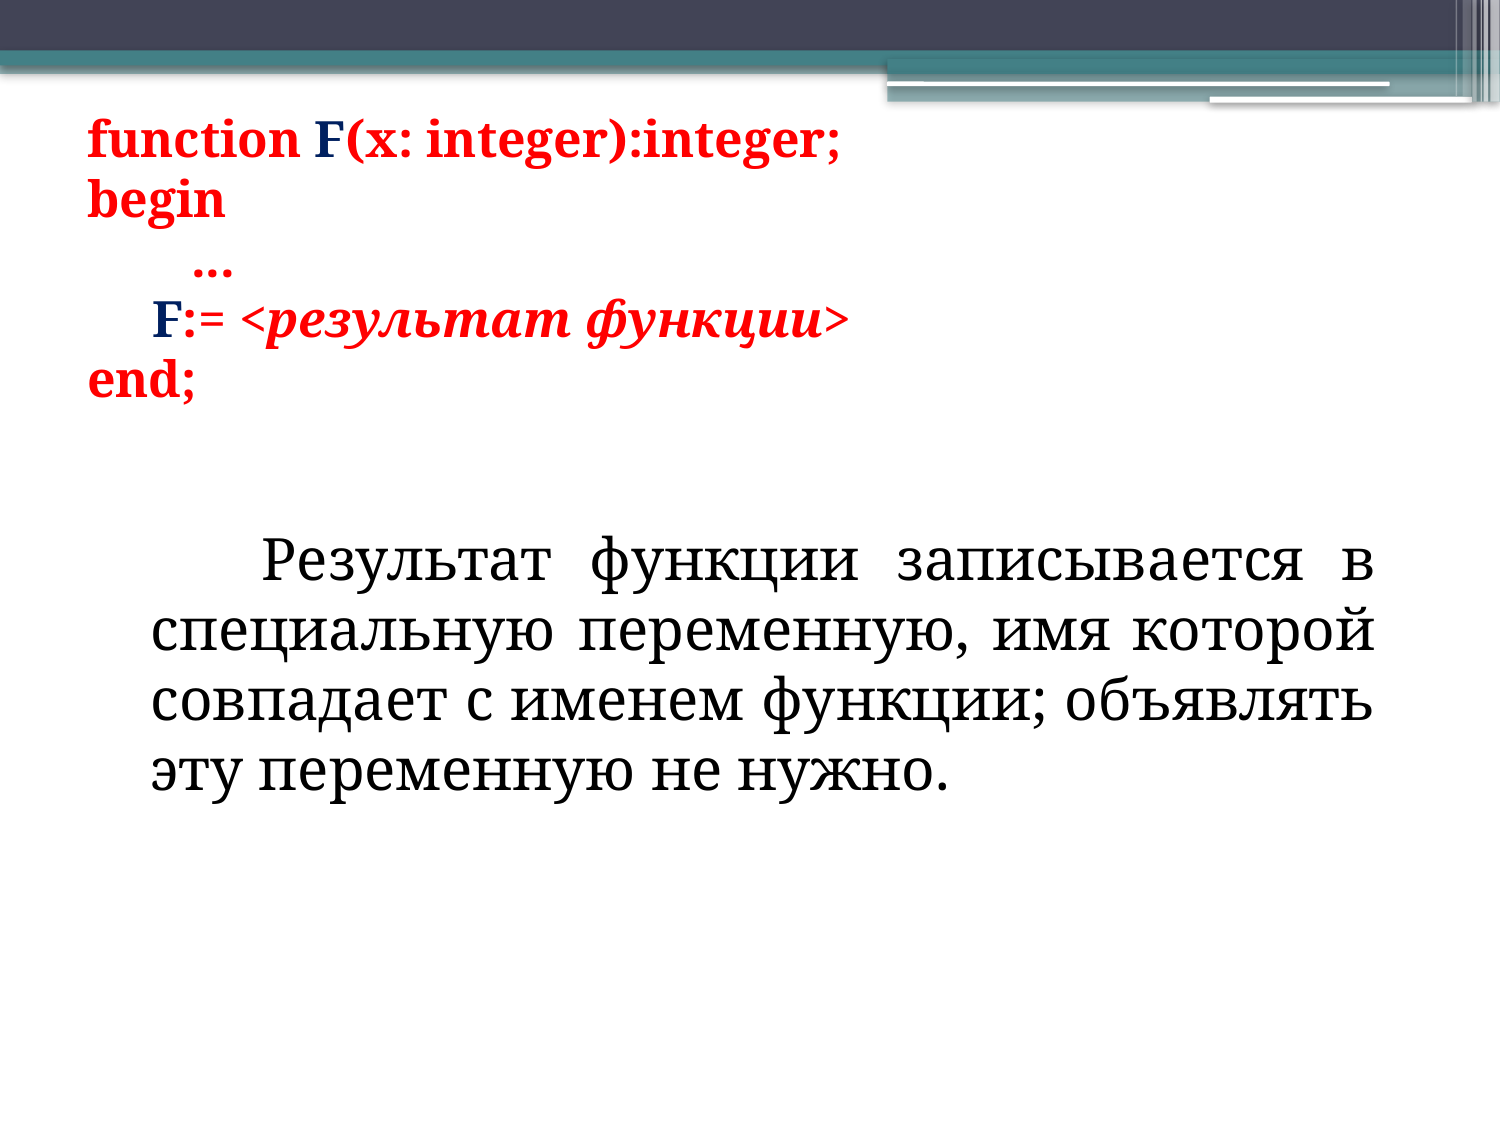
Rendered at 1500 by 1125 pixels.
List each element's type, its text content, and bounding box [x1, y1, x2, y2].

text_box function F(x: integer):integer; begin ... F:= <результат функции> end; [41, 99, 975, 415]
text_box Результат функции записывается в специальную переменную, имя которой совпадает с именем функции; объявлять эту переменную не нужно. [135, 515, 1391, 810]
